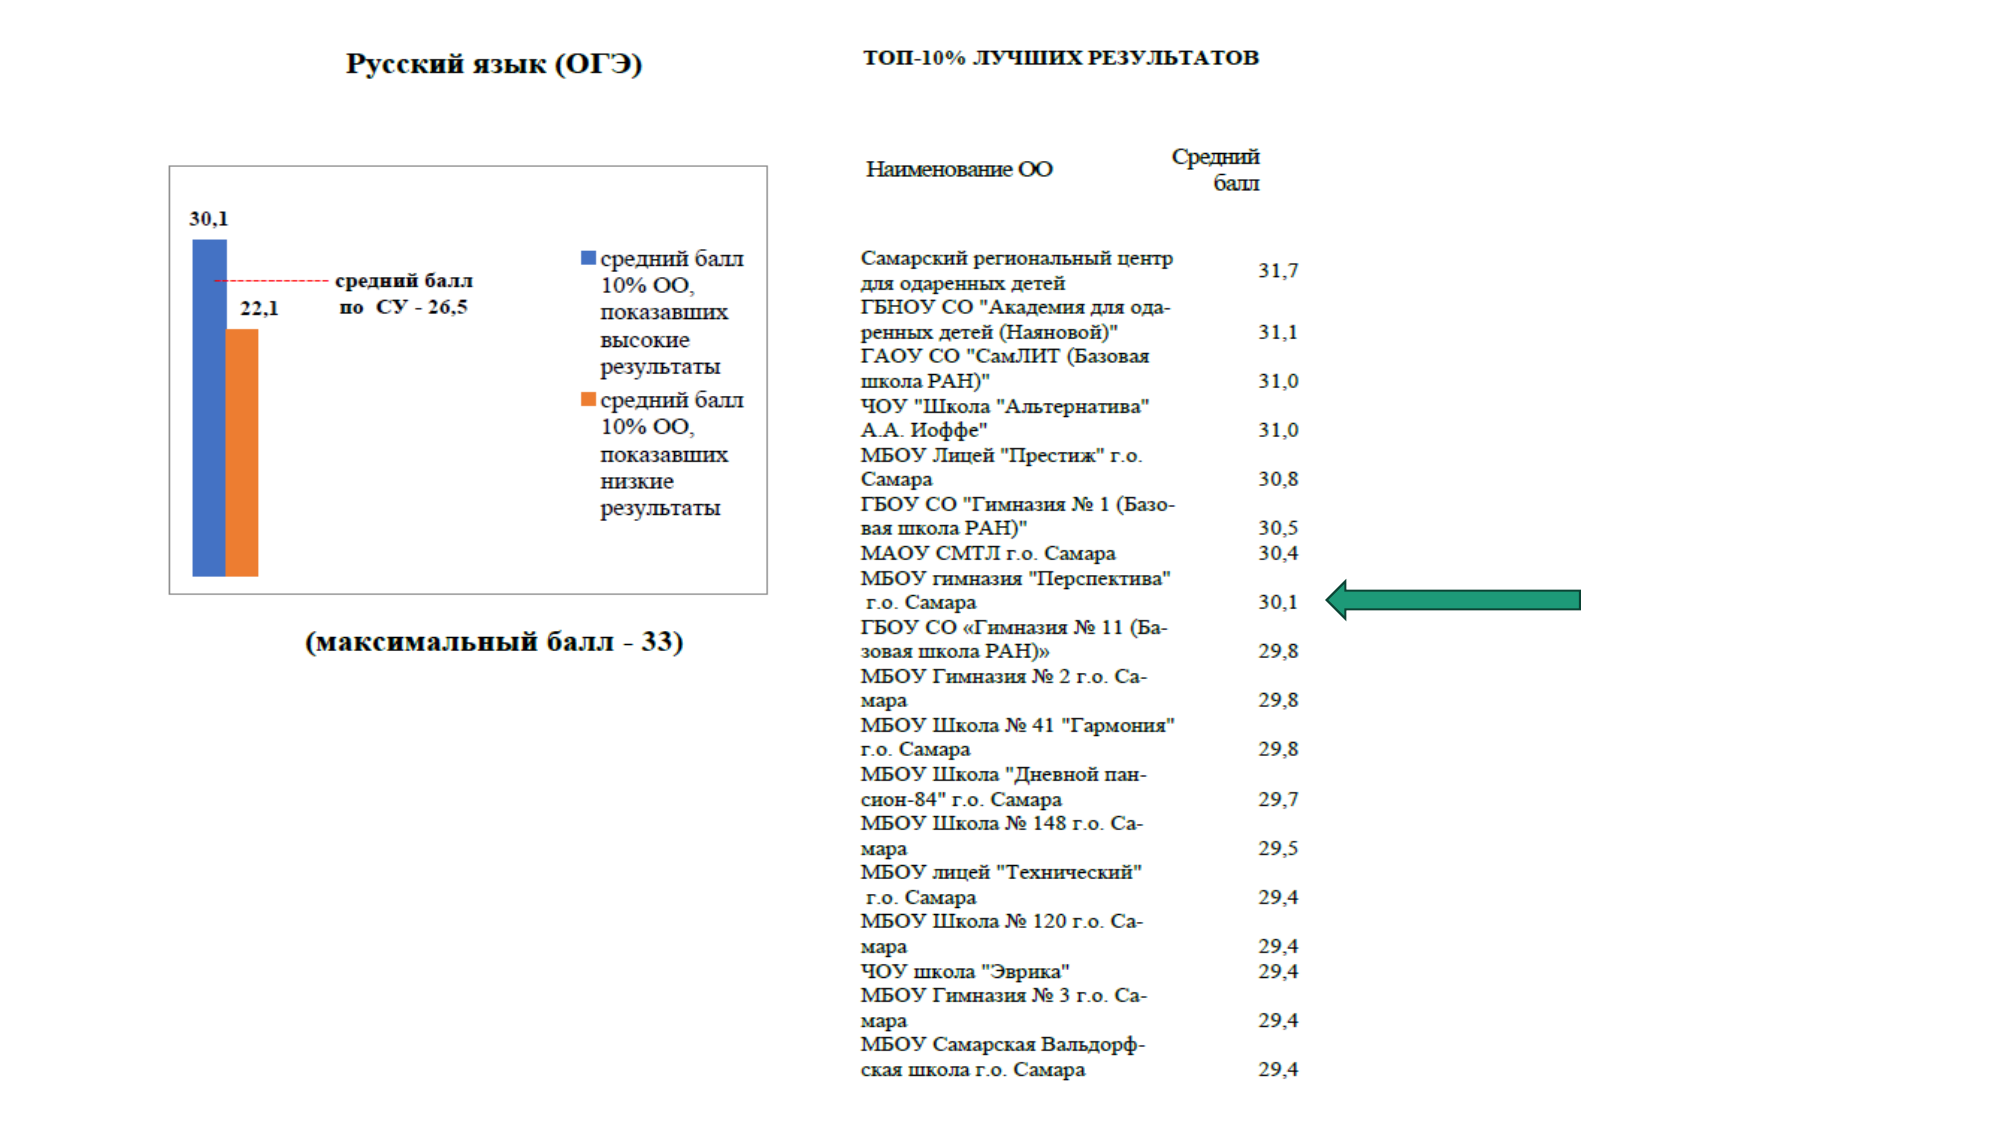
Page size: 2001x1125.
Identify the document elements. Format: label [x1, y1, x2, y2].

text_box [1364, 589, 1581, 611]
picture [15, 29, 1364, 1125]
